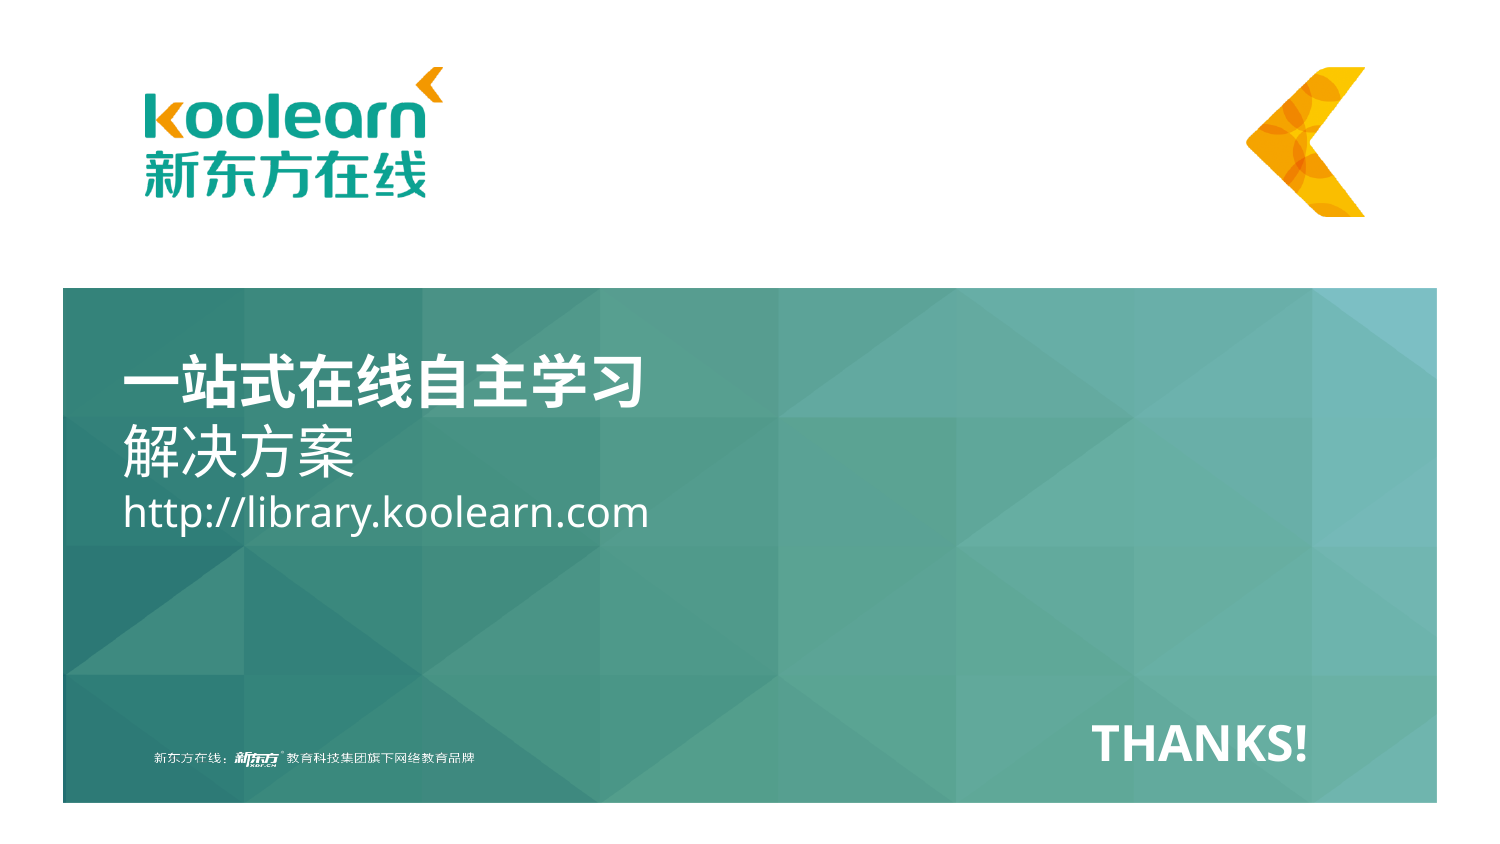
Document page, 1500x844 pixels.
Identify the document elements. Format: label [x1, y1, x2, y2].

picture [145, 67, 444, 198]
picture [1245, 67, 1365, 217]
picture [62, 288, 1438, 804]
